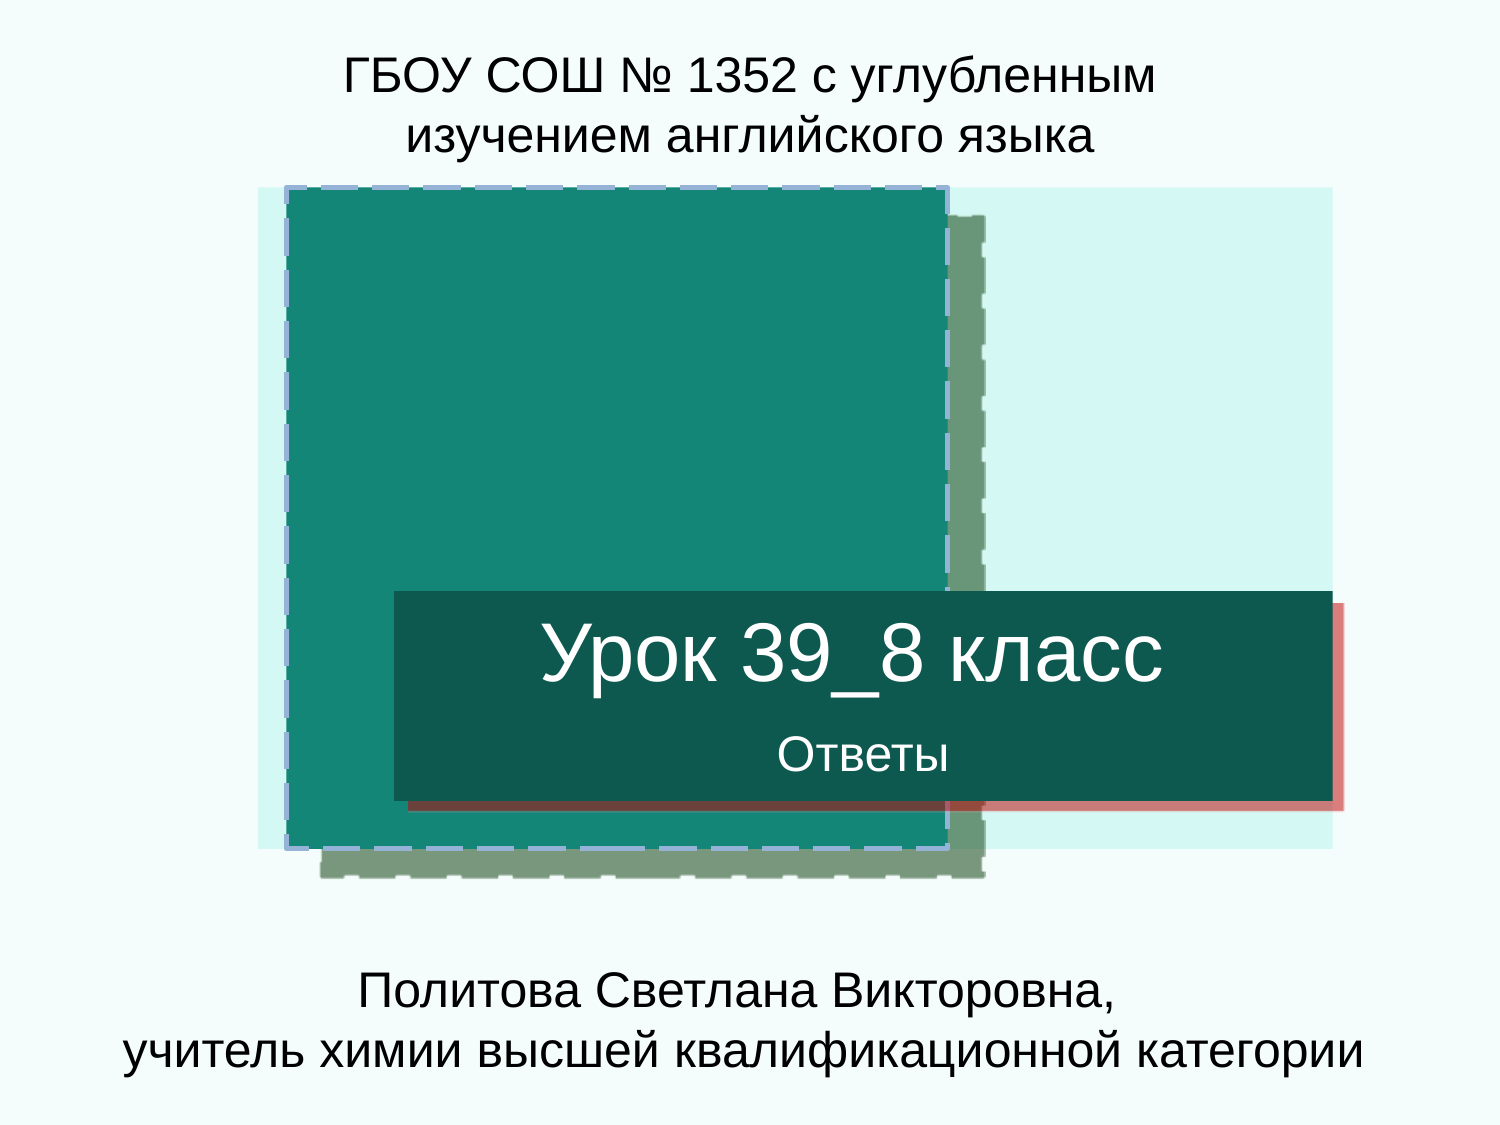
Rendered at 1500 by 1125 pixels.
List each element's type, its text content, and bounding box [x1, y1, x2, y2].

text_box ГБОУ СОШ № 1352 с углубленным изучением английского языка [275, 35, 1225, 170]
text_box Политова Светлана Викторовна, учитель химии высшей квалификационной категории [38, 937, 1462, 1085]
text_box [257, 187, 1333, 850]
